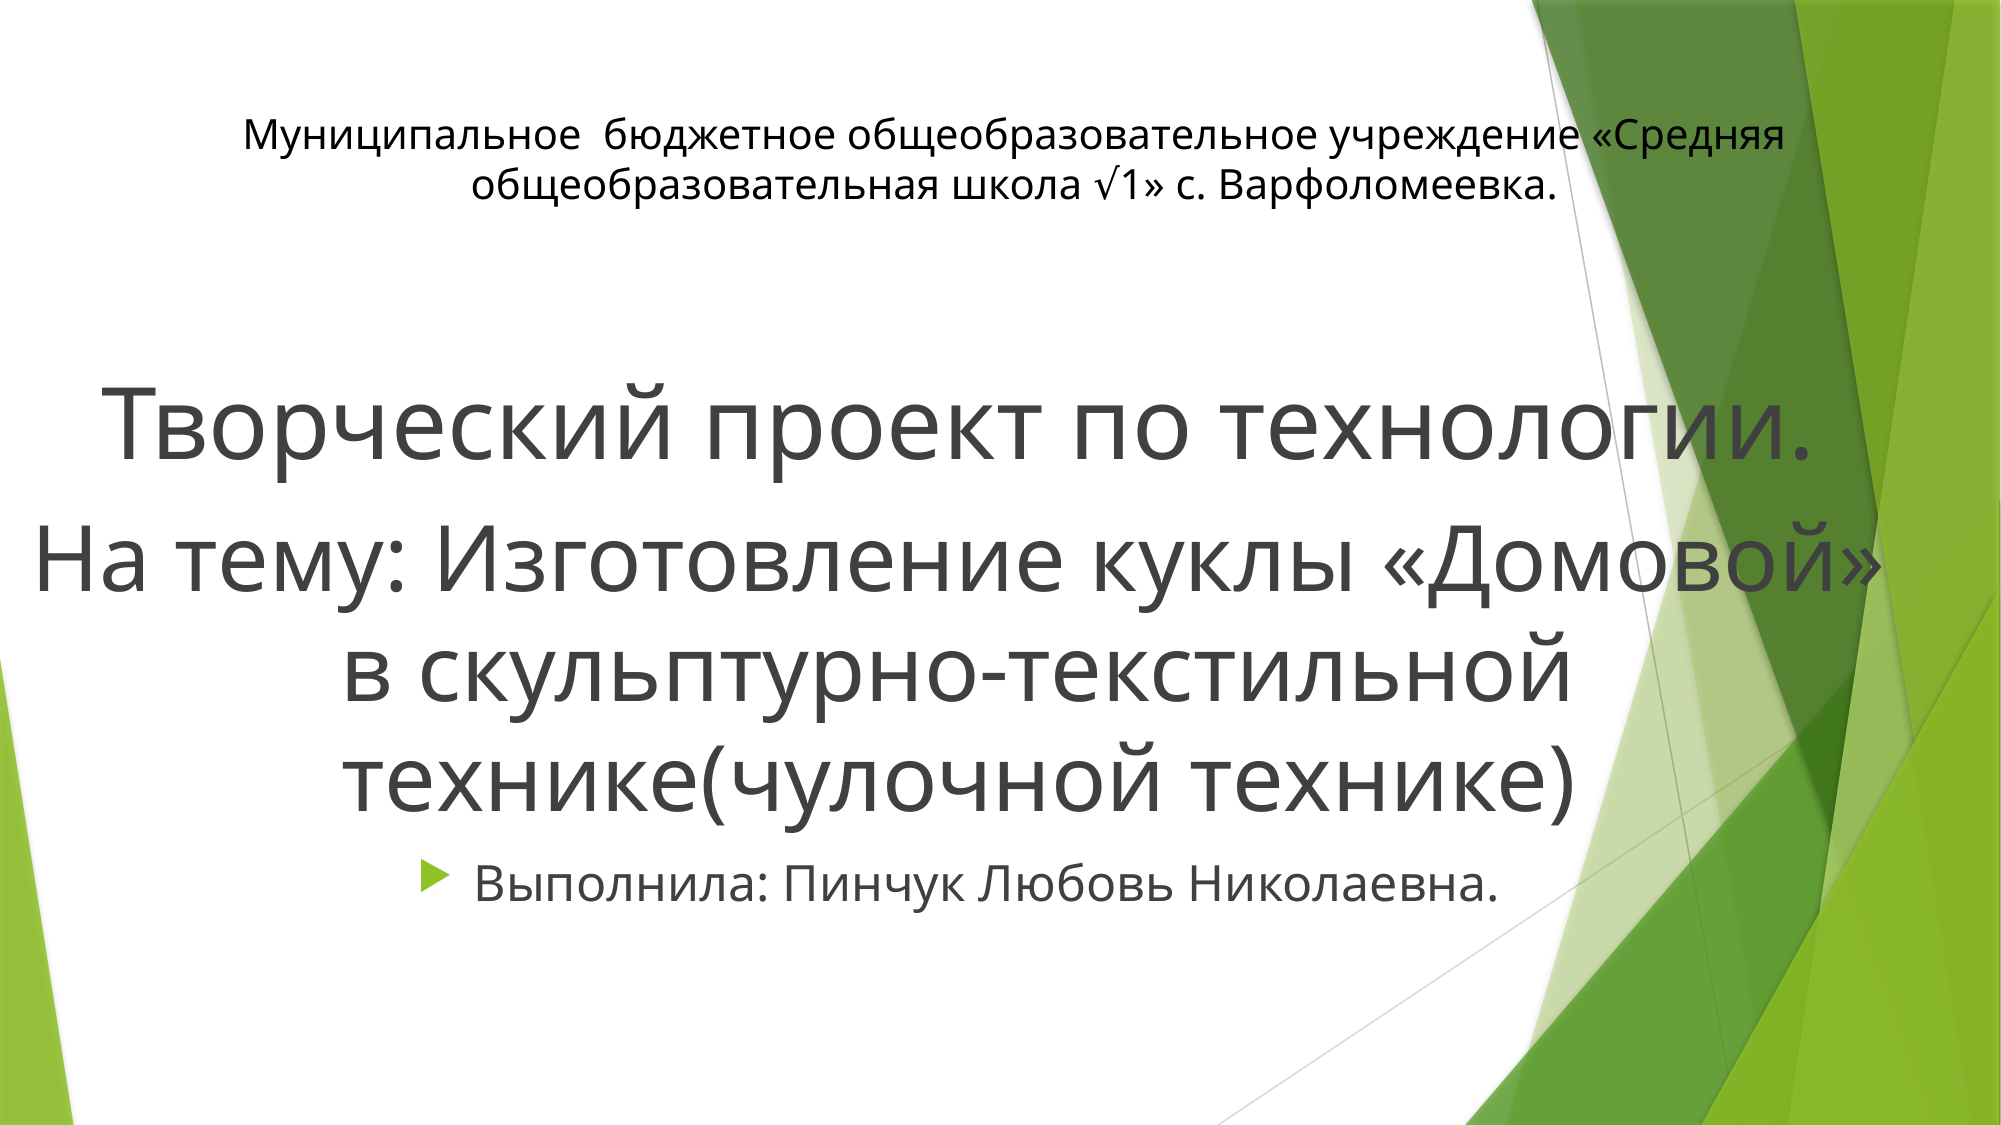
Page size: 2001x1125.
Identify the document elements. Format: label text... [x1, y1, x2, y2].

list Творческий проект по технологии. На тему: Изготовление куклы «Домовой» в скульптурно-текстильной технике(чулочной технике) Выполнила: Пинчук Любовь Николаевна. [0, 210, 1918, 1125]
title Муниципальное бюджетное общеобразовательное учреждение «Средняя общеобразовательная школа √1» с. Варфоломеевка. [111, 99, 1918, 210]
